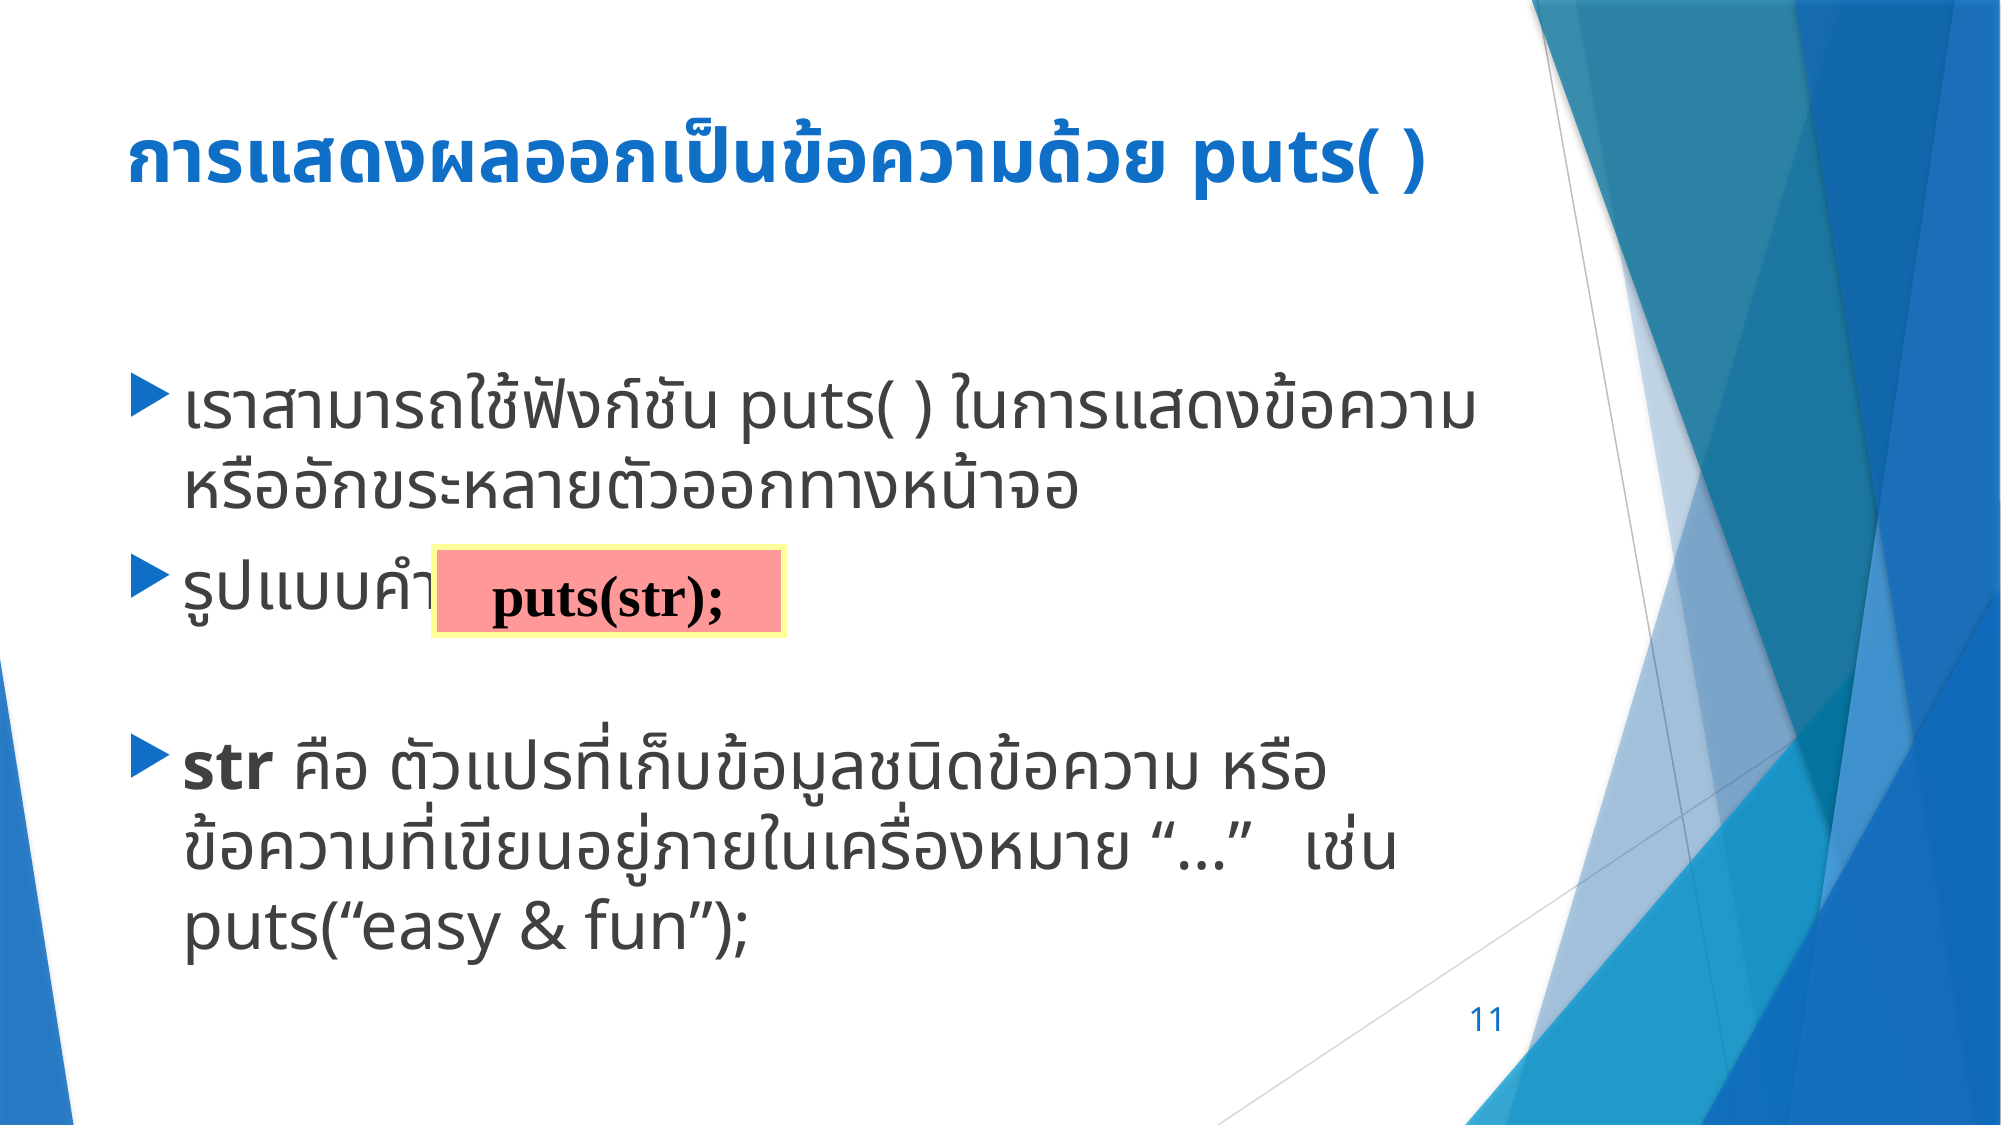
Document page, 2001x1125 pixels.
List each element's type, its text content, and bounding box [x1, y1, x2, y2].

title การแสดงผลออกเป็นข้อความด้วย puts( ) [111, 99, 1522, 317]
list เราสามารถใช้ฟังก์ชัน puts( ) ในการแสดงข้อความหรืออักขระหลายตัวออกทางหน้าจอ รูปแบบคำสั่ง: str คือ ตัวแปรที่เก็บข้อมูลชนิดข้อความ หรือข้อความที่เขียนอยู่ภายในเครื่องหมาย “…” เช่น puts(“easy & fun”); [111, 354, 1522, 992]
text_box puts(str); [433, 547, 784, 636]
slide_number 11 [1409, 991, 1522, 1051]
